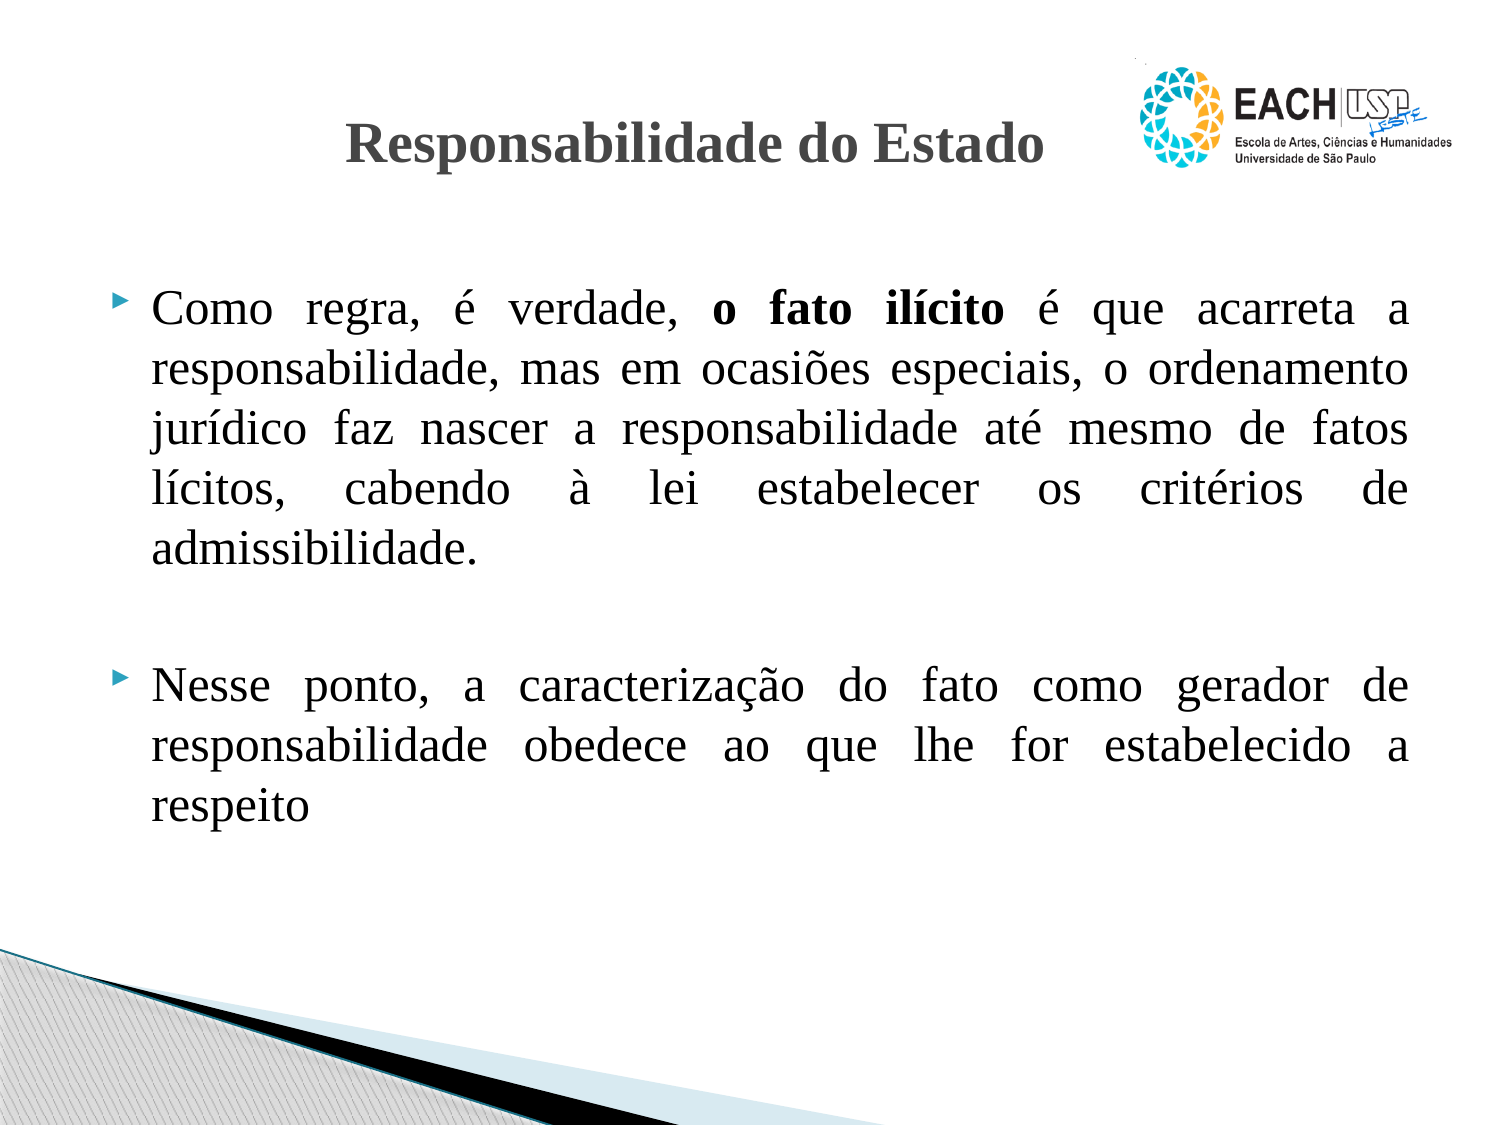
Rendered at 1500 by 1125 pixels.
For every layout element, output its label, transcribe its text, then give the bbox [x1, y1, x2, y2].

title Responsabilidade do Estado [75, 45, 1317, 233]
picture [1317, 54, 1480, 196]
list Como regra, é verdade, o fato ilícito é que acarreta a responsabilidade, mas em ocasiões especiais, o ordenamento jurídico faz nascer a responsabilidade até mesmo de fatos lícitos, cabendo à lei estabelecer os critérios de admissibilidade. Nesse ponto, a caracterização do fato como gerador de responsabilidade obedece ao que lhe for estabelecido a respeito [76, 267, 1425, 986]
